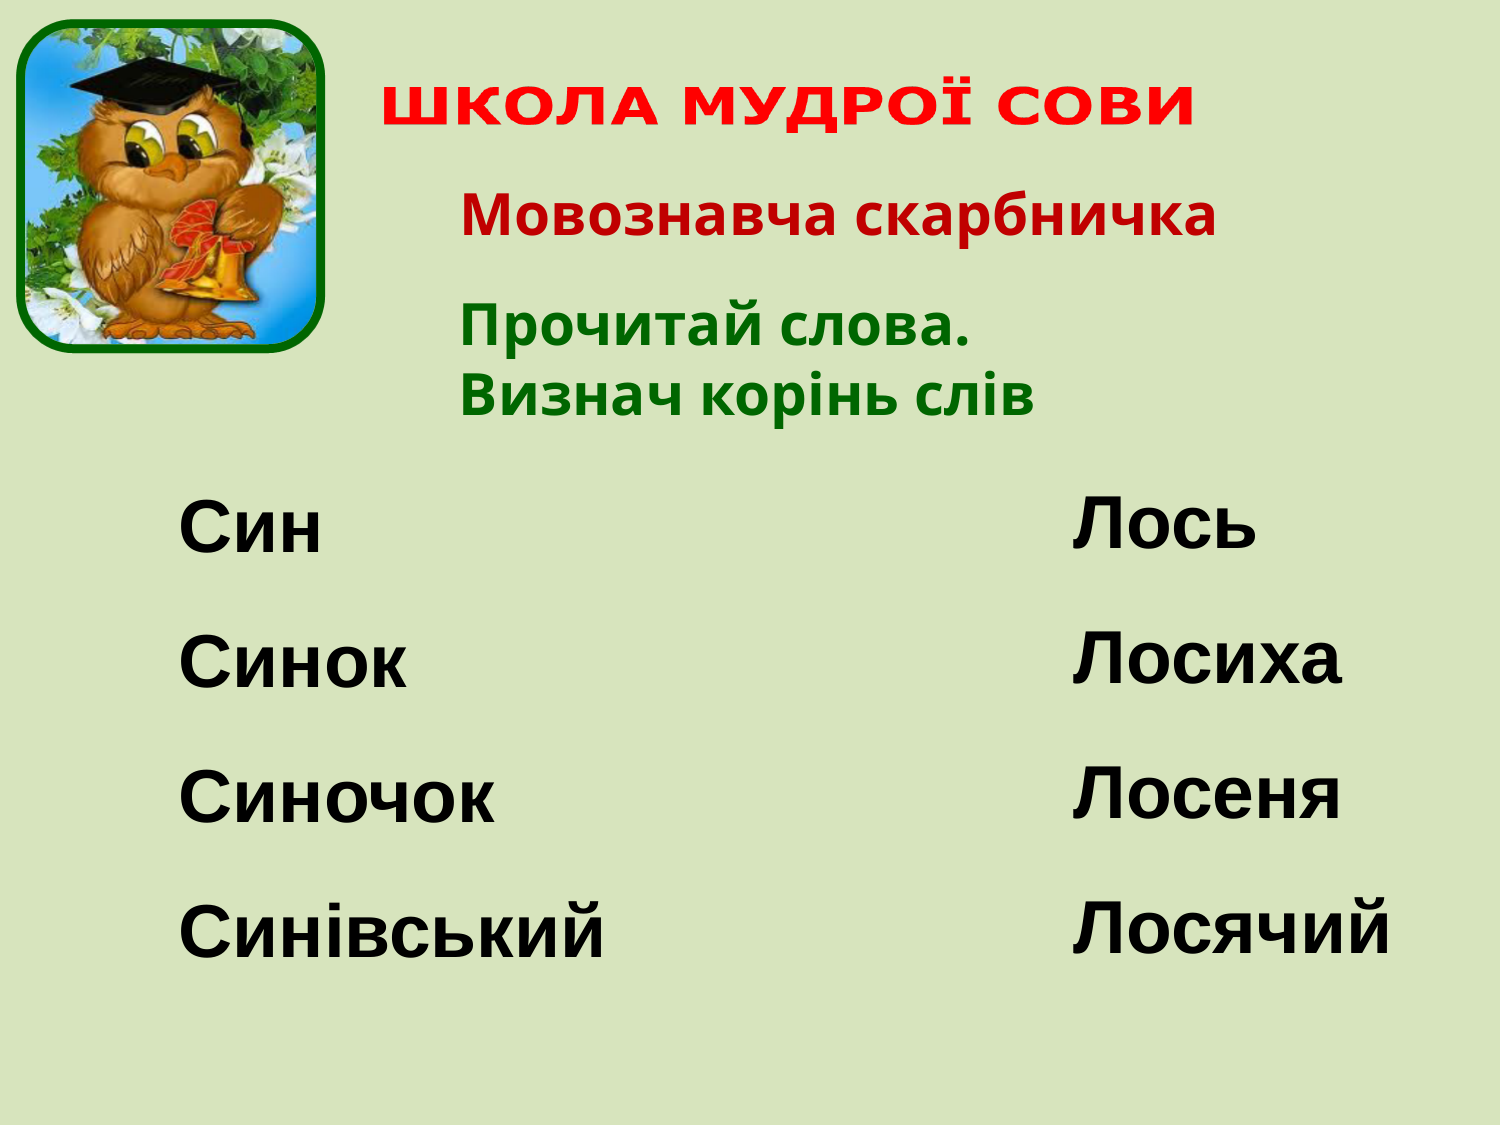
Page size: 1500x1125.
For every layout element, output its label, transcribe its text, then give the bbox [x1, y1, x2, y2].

picture [339, 58, 1235, 166]
picture [16, 18, 327, 354]
text_box Лось Лосиха Лосеня Лосячий [1059, 420, 1428, 976]
text_box Прочитай слова. Визнач корінь слів [444, 279, 1140, 435]
text_box Мовознавча скарбничка [444, 172, 1234, 255]
text_box Син Синок Синочок Синівський [164, 425, 622, 981]
